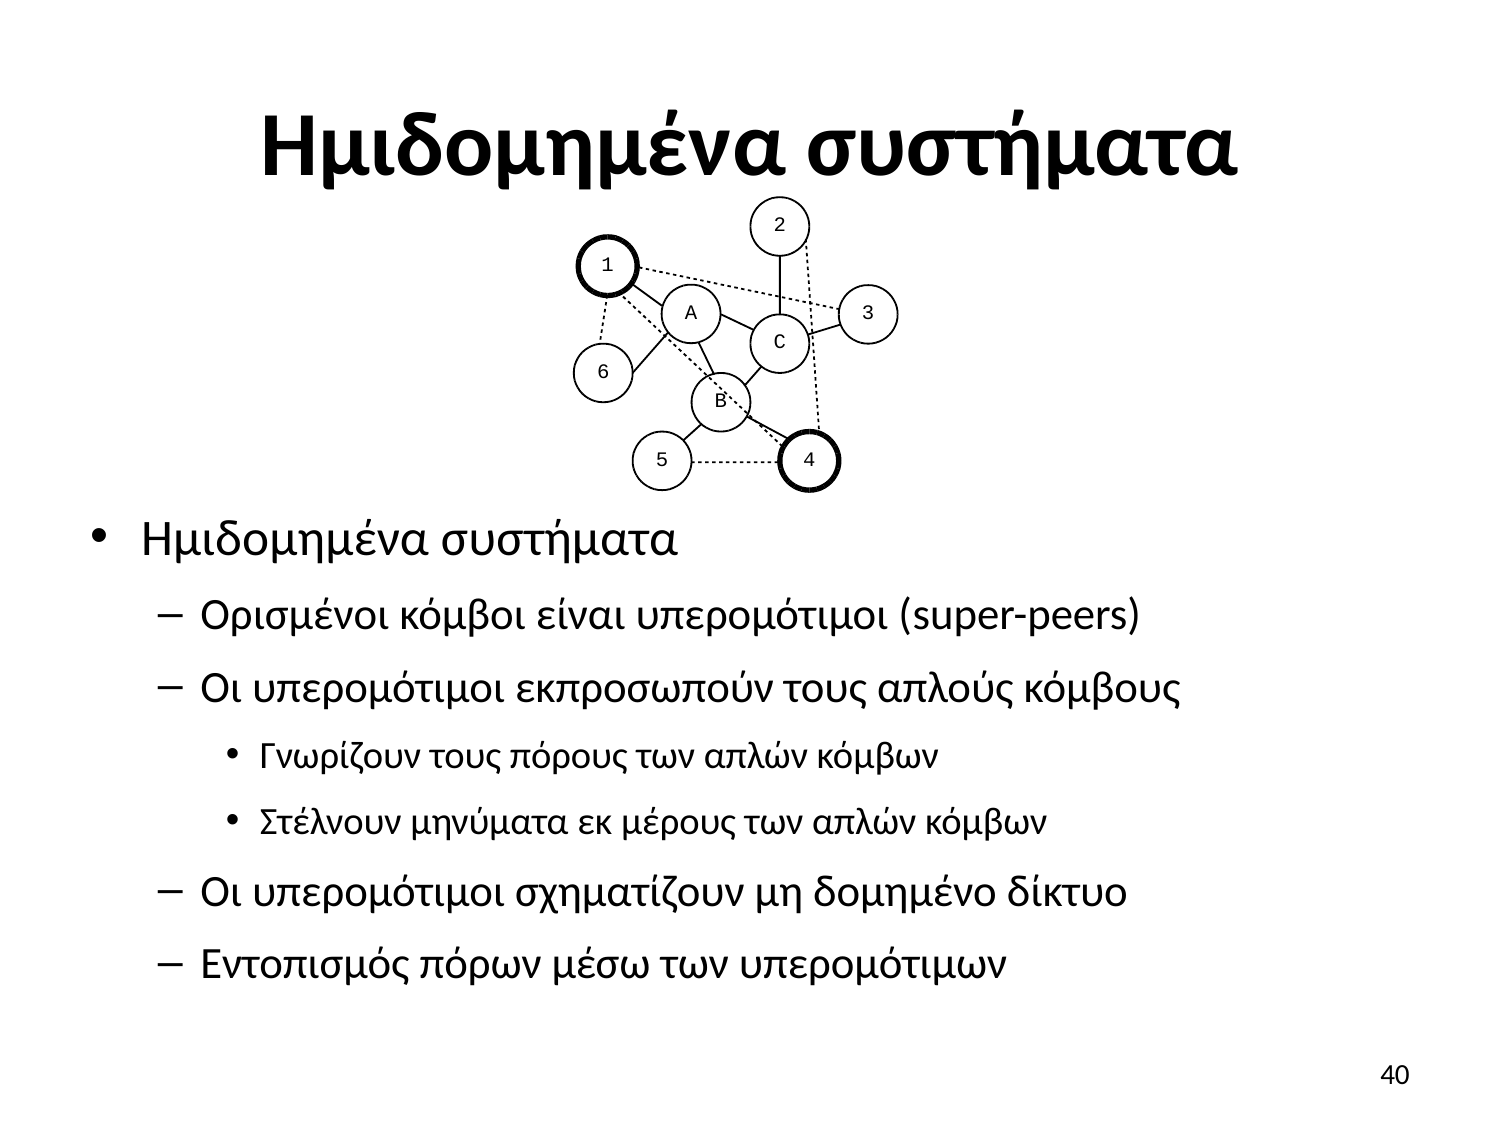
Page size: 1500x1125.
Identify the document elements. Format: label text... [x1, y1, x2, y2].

slide_number 40 [1074, 1042, 1425, 1103]
title Ημιδομημένα συστήματα [75, 45, 1425, 233]
picture [572, 195, 901, 497]
list Ημιδομημένα συστήματα Ορισμένοι κόμβοι είναι υπερομότιμοι (super-peers) Οι υπερομότιμοι εκπροσωπούν τους απλούς κόμβους Γνωρίζουν τους πόρους των απλών κόμβων Στέλνουν μηνύματα εκ μέρους των απλών κόμβων Οι υπερομότιμοι σχηματίζουν μη δομημένο δίκτυο Εντοπισμός πόρων μέσω των υπερομότιμων [75, 496, 1425, 1005]
